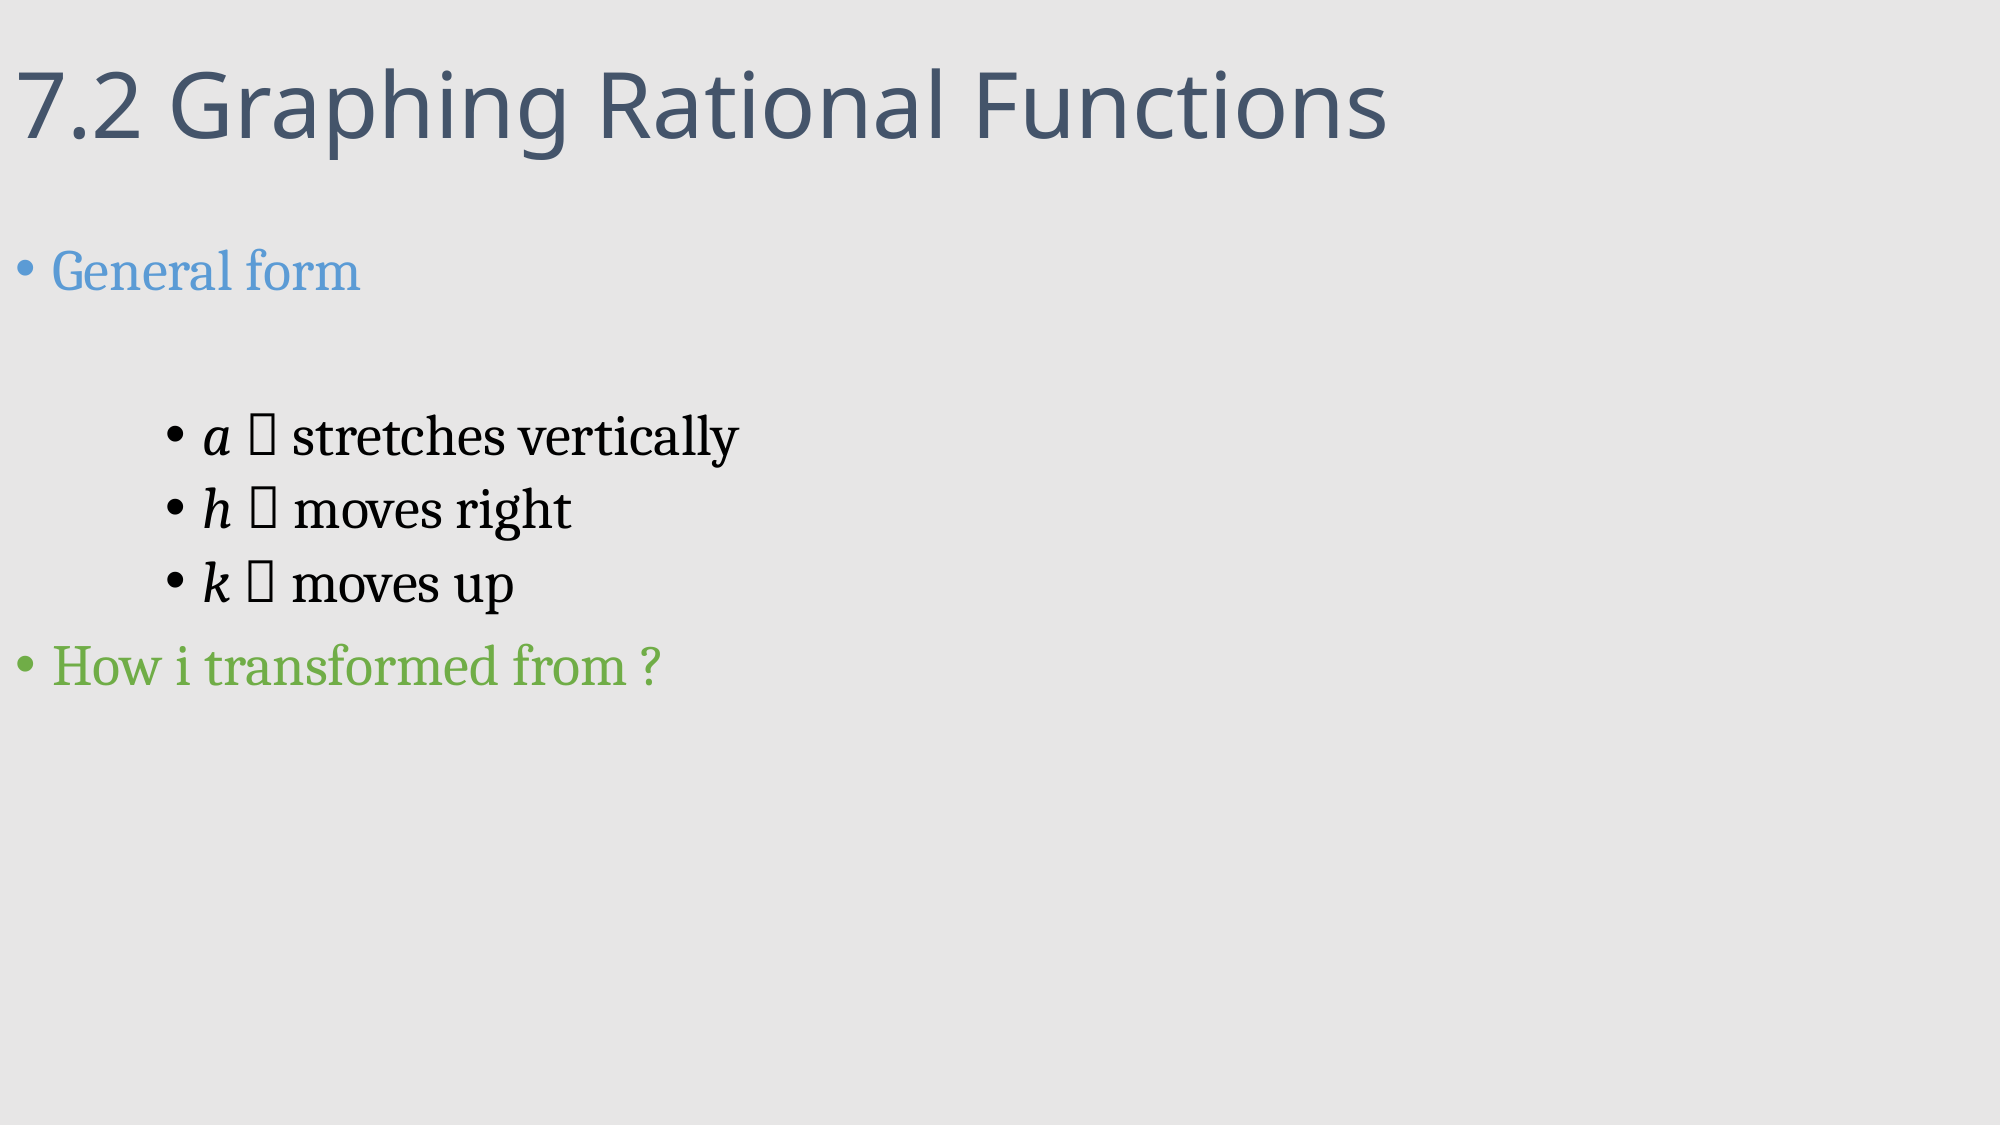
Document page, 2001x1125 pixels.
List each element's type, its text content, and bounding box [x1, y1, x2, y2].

title 7.2 Graphing Rational Functions [0, 0, 2000, 218]
